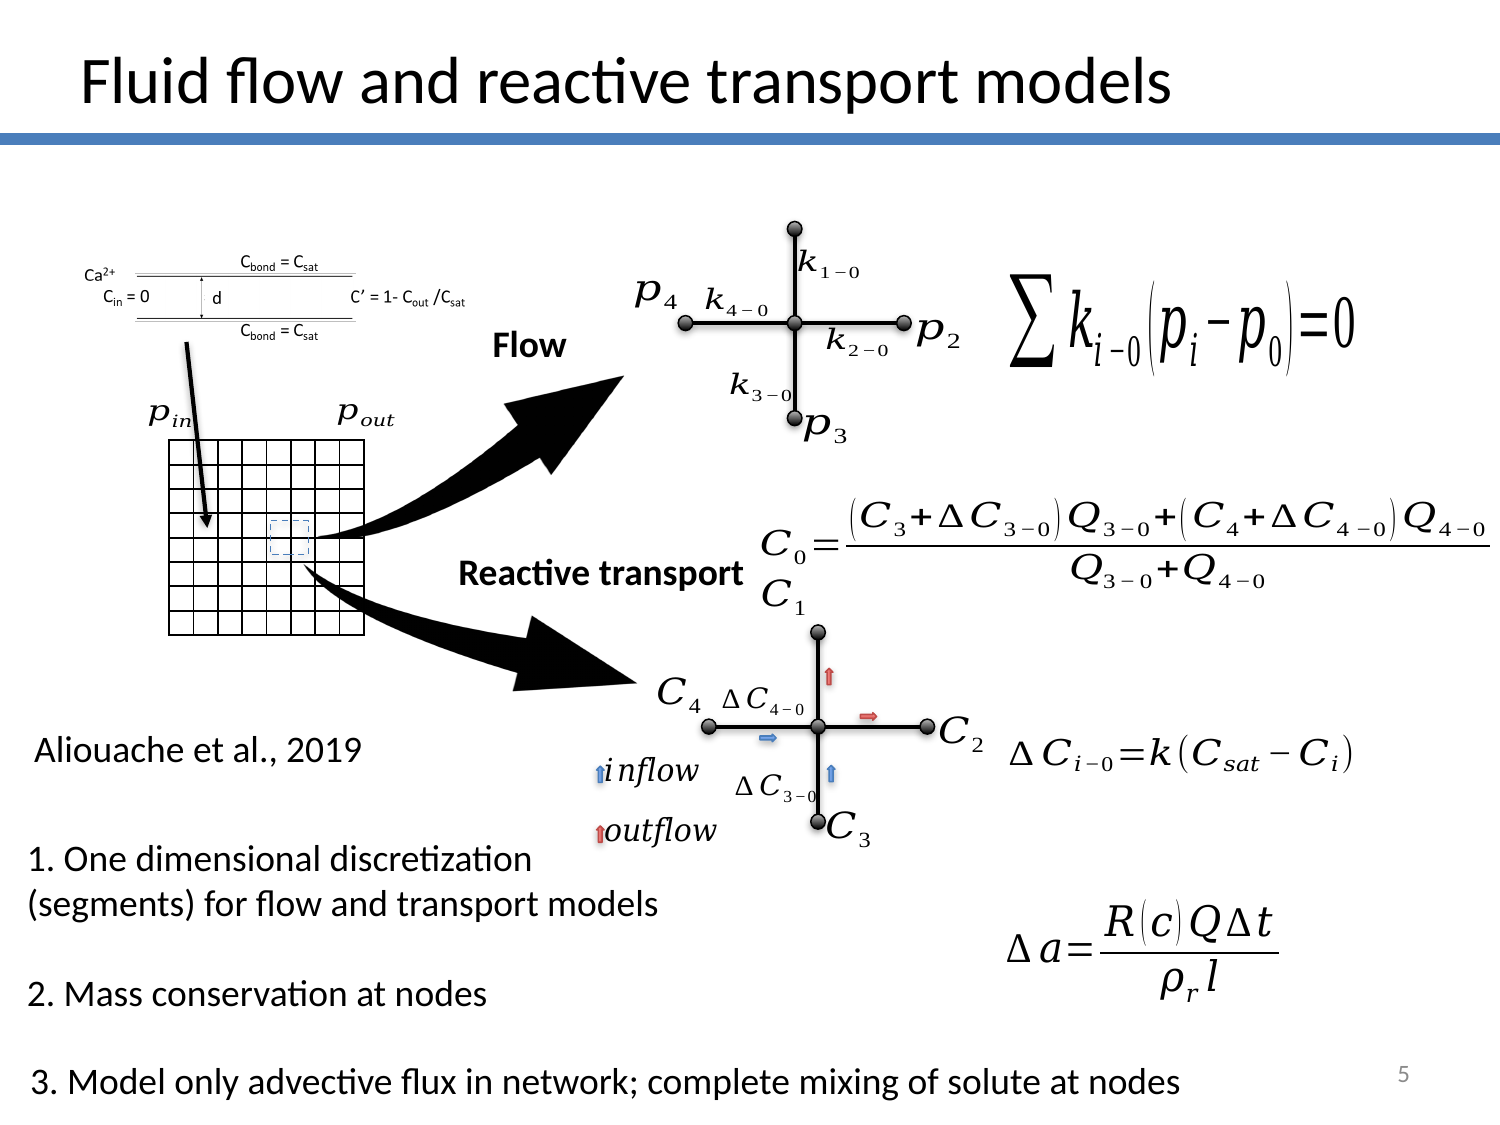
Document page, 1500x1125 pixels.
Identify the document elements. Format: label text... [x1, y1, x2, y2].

table_cell [219, 514, 241, 537]
text_box [859, 711, 878, 721]
text_box [595, 765, 605, 784]
text_box [786, 220, 803, 237]
table_cell [213, 466, 217, 488]
text_box [786, 411, 795, 427]
text_box [759, 736, 777, 743]
table_cell [170, 539, 193, 561]
table_header [213, 441, 217, 464]
table_cell [267, 587, 284, 610]
table_cell [170, 514, 192, 537]
table_cell [243, 490, 266, 512]
table_cell [170, 587, 193, 610]
table_cell [243, 539, 266, 561]
text_box [919, 718, 936, 735]
table_cell [292, 514, 302, 518]
table_cell [219, 587, 241, 610]
table_cell [243, 466, 266, 488]
table_cell [219, 563, 241, 585]
text_box Reactive transport [443, 540, 760, 601]
text_box [796, 412, 803, 427]
text_box [826, 764, 836, 783]
table_cell [194, 539, 217, 561]
text_box Flow [477, 312, 582, 373]
text_box [700, 718, 717, 735]
picture [278, 311, 666, 752]
table_cell [292, 490, 302, 512]
table_cell [243, 563, 266, 585]
text_box [820, 815, 827, 830]
text_box [677, 314, 694, 332]
table_cell [203, 514, 217, 537]
table_header [219, 441, 241, 464]
picture [72, 243, 478, 353]
text_box [810, 624, 827, 640]
table_cell [170, 563, 193, 585]
table_cell [219, 490, 241, 512]
table_cell [194, 612, 217, 634]
text_box Aliouache et al., 2019 [19, 718, 378, 778]
table_cell [170, 466, 181, 488]
table_cell [267, 612, 284, 634]
table_cell [243, 514, 266, 537]
table_cell [243, 587, 266, 610]
table_cell [219, 612, 241, 634]
table_cell [170, 490, 181, 512]
table_cell [219, 466, 241, 488]
table_header [170, 441, 181, 464]
table_cell [194, 563, 217, 585]
table_cell [267, 514, 290, 521]
table_cell [267, 466, 290, 488]
slide_number 5 [1074, 1042, 1425, 1103]
text_box [270, 520, 307, 555]
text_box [186, 341, 208, 529]
table_cell [267, 563, 290, 585]
text_box Fluid flow and reactive transport models [65, 29, 1463, 125]
text_box [824, 667, 834, 686]
table_header [267, 441, 290, 464]
table_cell [243, 612, 266, 634]
table_cell [213, 490, 217, 512]
table_header [292, 441, 302, 464]
table_cell [170, 612, 193, 634]
text_box [810, 815, 816, 830]
text_box 3. Model only advective flux in network; complete mixing of solute at nodes [15, 1049, 1304, 1110]
table_header [243, 441, 266, 464]
table_cell [194, 587, 217, 610]
text_box [896, 314, 912, 332]
table_cell [219, 539, 241, 561]
text_box 1. One dimensional discretization (segments) for flow and transport models 2. Mass conservation at nodes [12, 827, 714, 1067]
table_cell [292, 466, 302, 488]
table_cell [267, 490, 290, 512]
